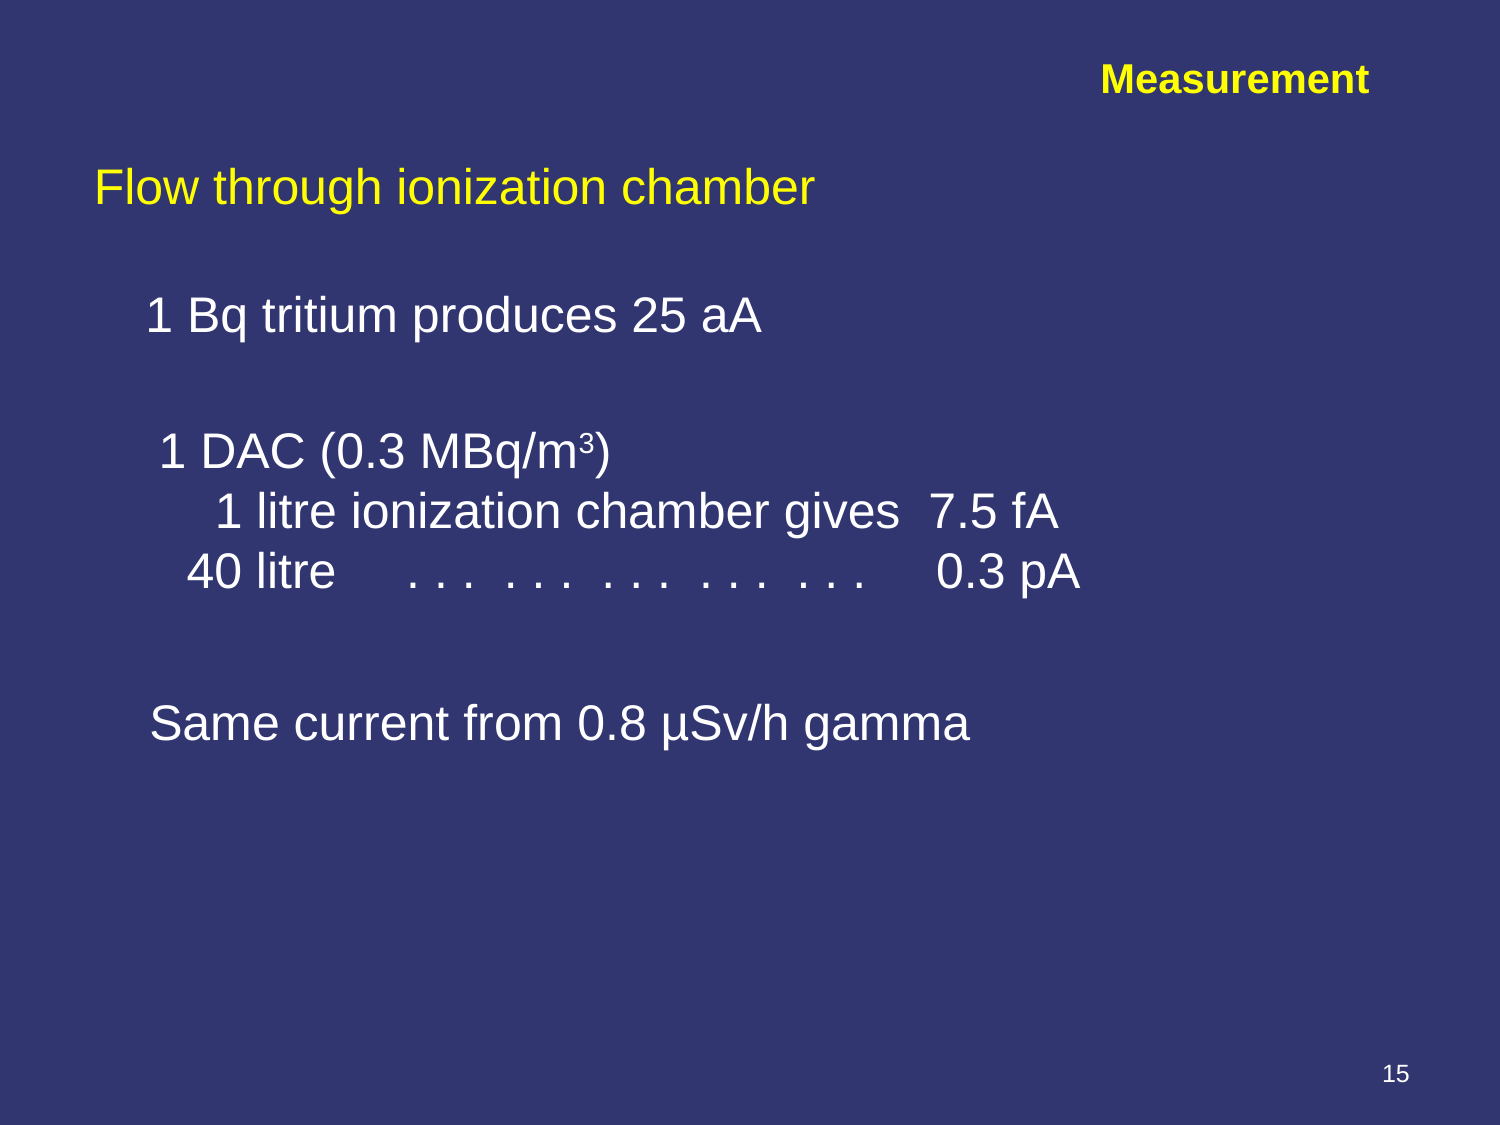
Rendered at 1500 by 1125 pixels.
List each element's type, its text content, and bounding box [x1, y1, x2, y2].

text_box Measurement [86, 44, 1385, 110]
text_box 1 Bq tritium produces 25 aA [130, 275, 785, 351]
text_box Flow through ionization chamber [79, 146, 882, 222]
text_box Same current from 0.8 µSv/h gamma [134, 683, 1000, 758]
text_box 1 DAC (0.3 MBq/m3) 1 litre ionization chamber gives 7.5 fA 40 litre . . . . . . . . . . . . . . . 0.3 pA [143, 411, 1236, 607]
slide_number 15 [1074, 1042, 1425, 1103]
